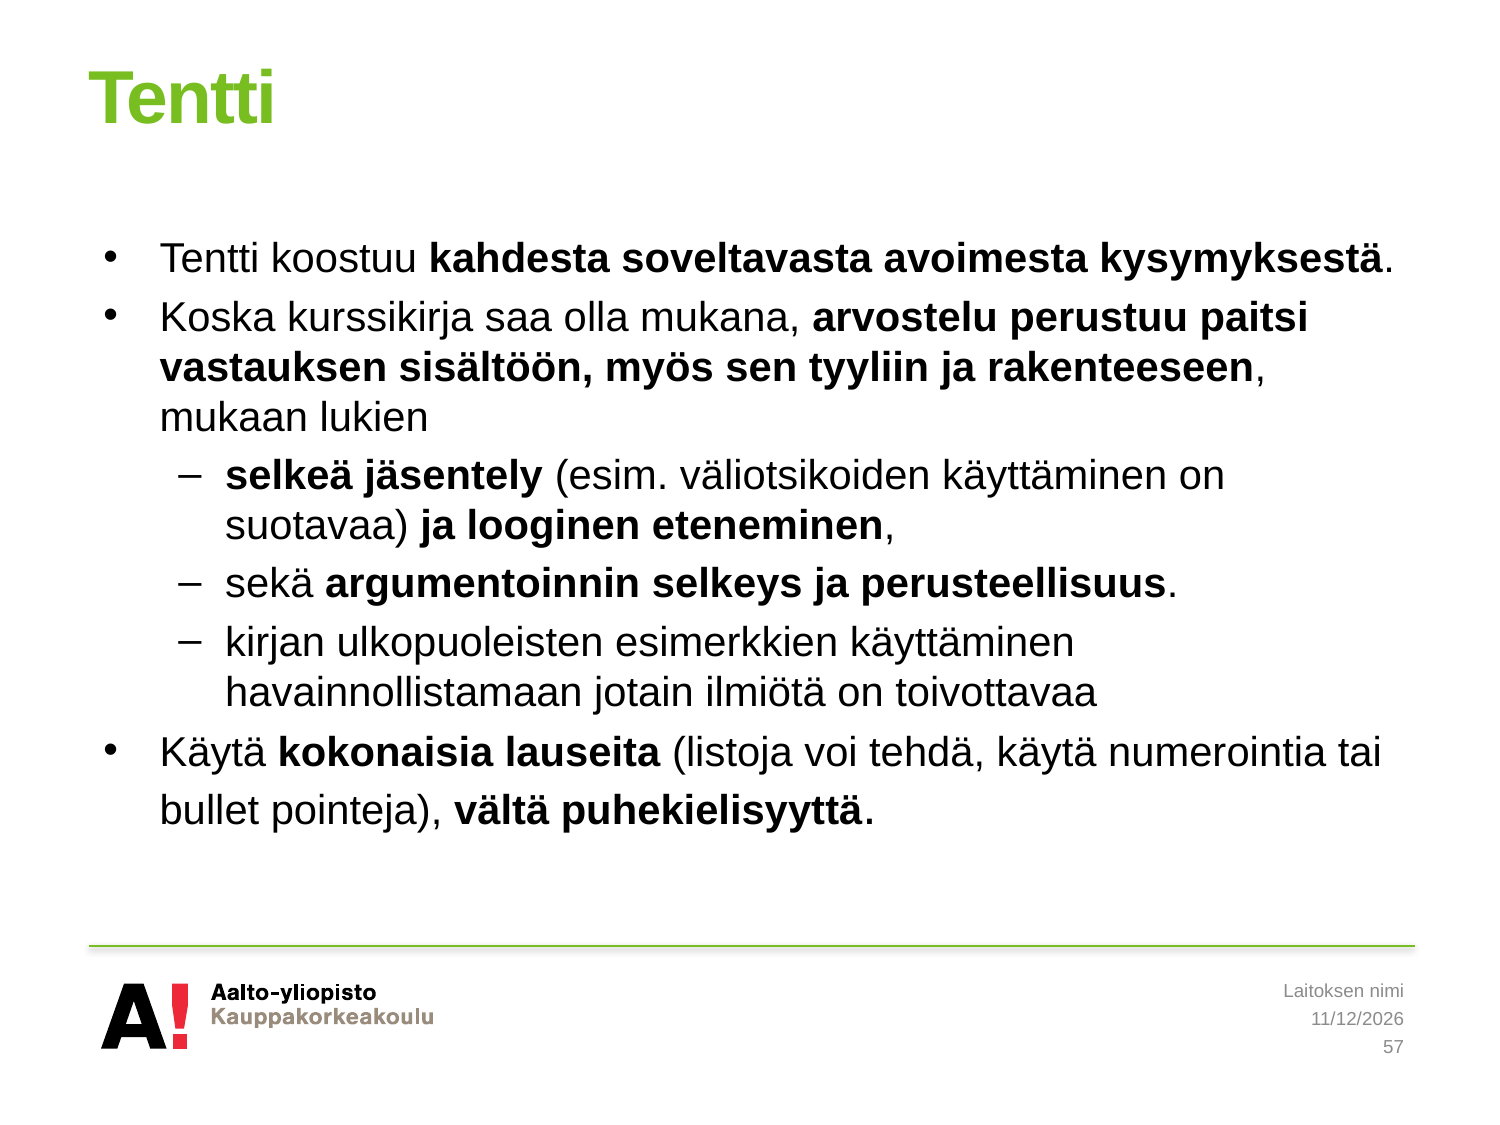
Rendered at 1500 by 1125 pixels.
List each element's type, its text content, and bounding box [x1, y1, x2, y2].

list Tentti koostuu kahdesta soveltavasta avoimesta kysymyksestä. Koska kurssikirja saa olla mukana, arvostelu perustuu paitsi vastauksen sisältöön, myös sen tyyliin ja rakenteeseen, mukaan lukien selkeä jäsentely (esim. väliotsikoiden käyttäminen on suotavaa) ja looginen eteneminen, sekä argumentoinnin selkeys ja perusteellisuus. kirjan ulkopuoleisten esimerkkien käyttäminen havainnollistamaan jotain ilmiötä on toivottavaa Käytä kokonaisia lauseita (listoja voi tehdä, käytä numerointia tai bullet pointeja), vältä puhekielisyyttä. [88, 223, 1415, 1003]
slide_number 57 [810, 1033, 1405, 1060]
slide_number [810, 1003, 1405, 1033]
title Tentti [88, 62, 1415, 204]
